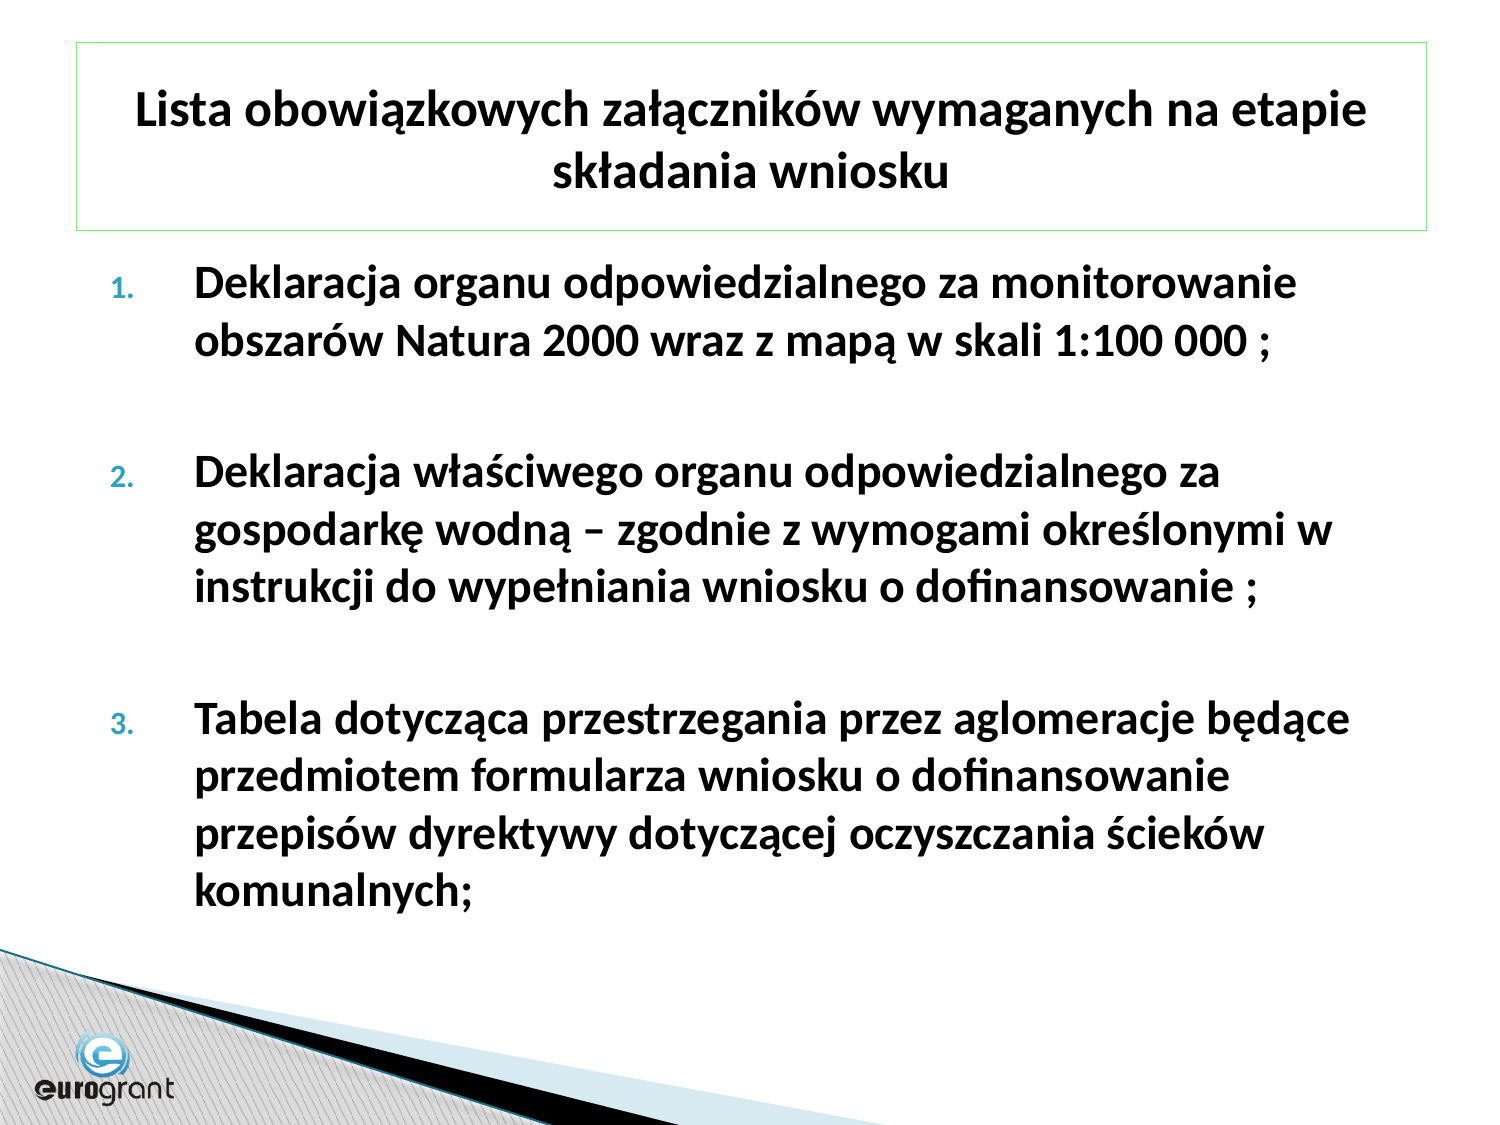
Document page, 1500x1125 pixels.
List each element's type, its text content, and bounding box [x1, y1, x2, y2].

list Deklaracja organu odpowiedzialnego za monitorowanie obszarów Natura 2000 wraz z mapą w skali 1:100 000 ; Deklaracja właściwego organu odpowiedzialnego za gospodarkę wodną – zgodnie z wymogami określonymi w instrukcji do wypełniania wniosku o dofinansowanie ; Tabela dotycząca przestrzegania przez aglomeracje będące przedmiotem formularza wniosku o dofinansowanie przepisów dyrektywy dotyczącej oczyszczania ścieków komunalnych; [76, 243, 1428, 987]
title Lista obowiązkowych załączników wymaganych na etapie składania wniosku [76, 42, 1427, 231]
picture [23, 1023, 184, 1112]
